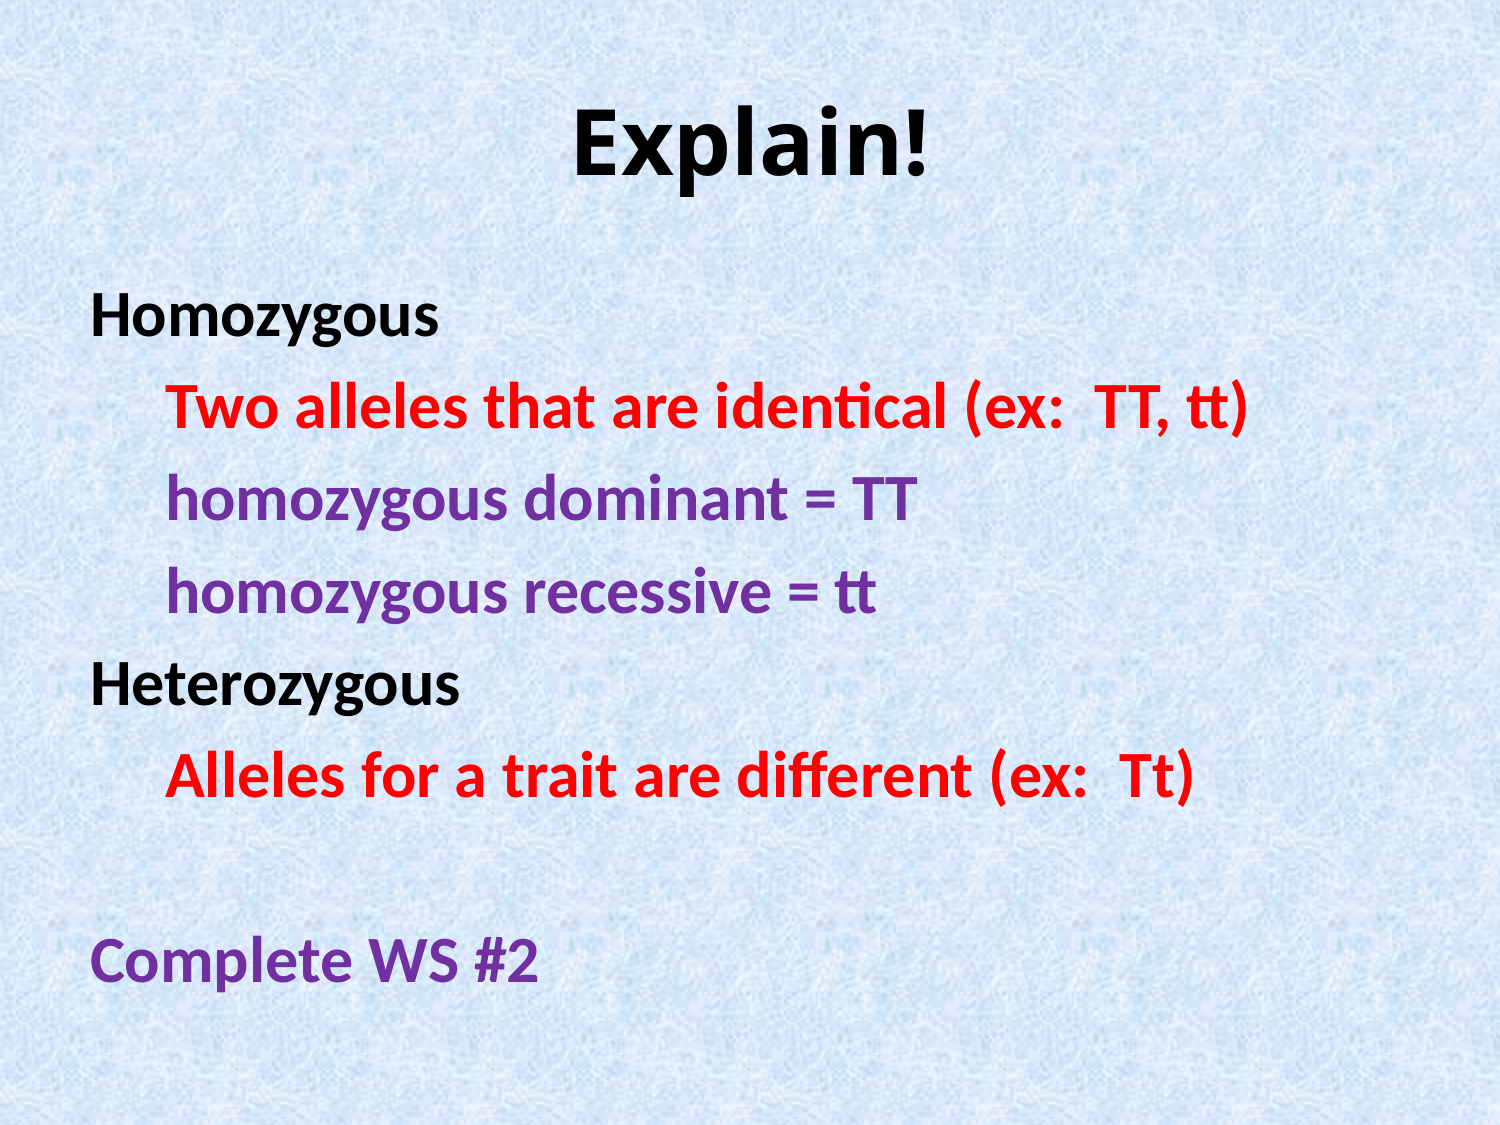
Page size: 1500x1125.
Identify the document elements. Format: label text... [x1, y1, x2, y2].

list Homozygous Two alleles that are identical (ex: TT, tt) homozygous dominant = TT homozygous recessive = tt Heterozygous Alleles for a trait are different (ex: Tt) Complete WS #2 [75, 262, 1425, 1005]
title Explain! [75, 45, 1425, 233]
picture [0, 0, 1500, 1125]
